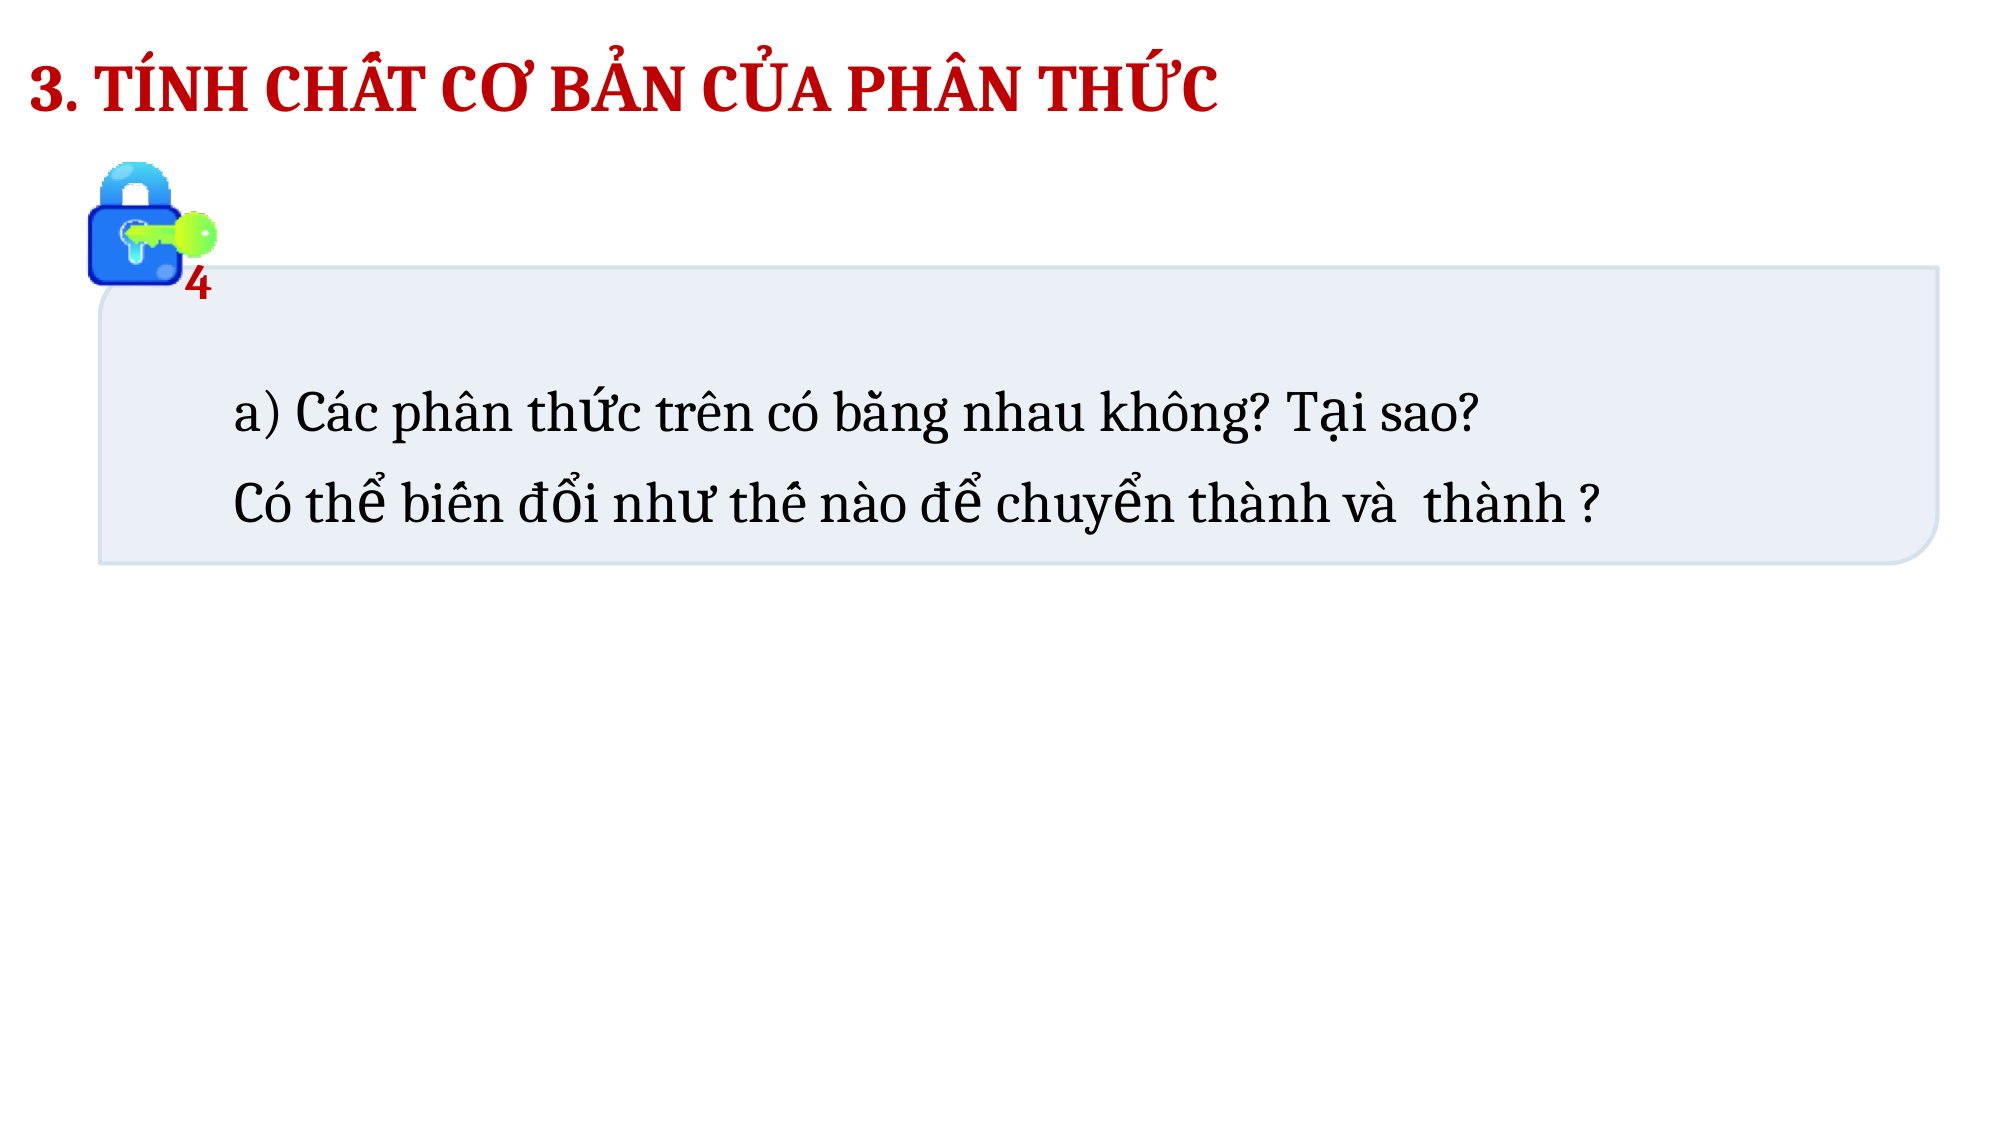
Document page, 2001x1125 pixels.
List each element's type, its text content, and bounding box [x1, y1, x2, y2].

text_box 3. TÍNH CHẤT CƠ BẢN CỦA PHÂN THỨC [12, 37, 1238, 133]
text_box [72, 153, 240, 311]
